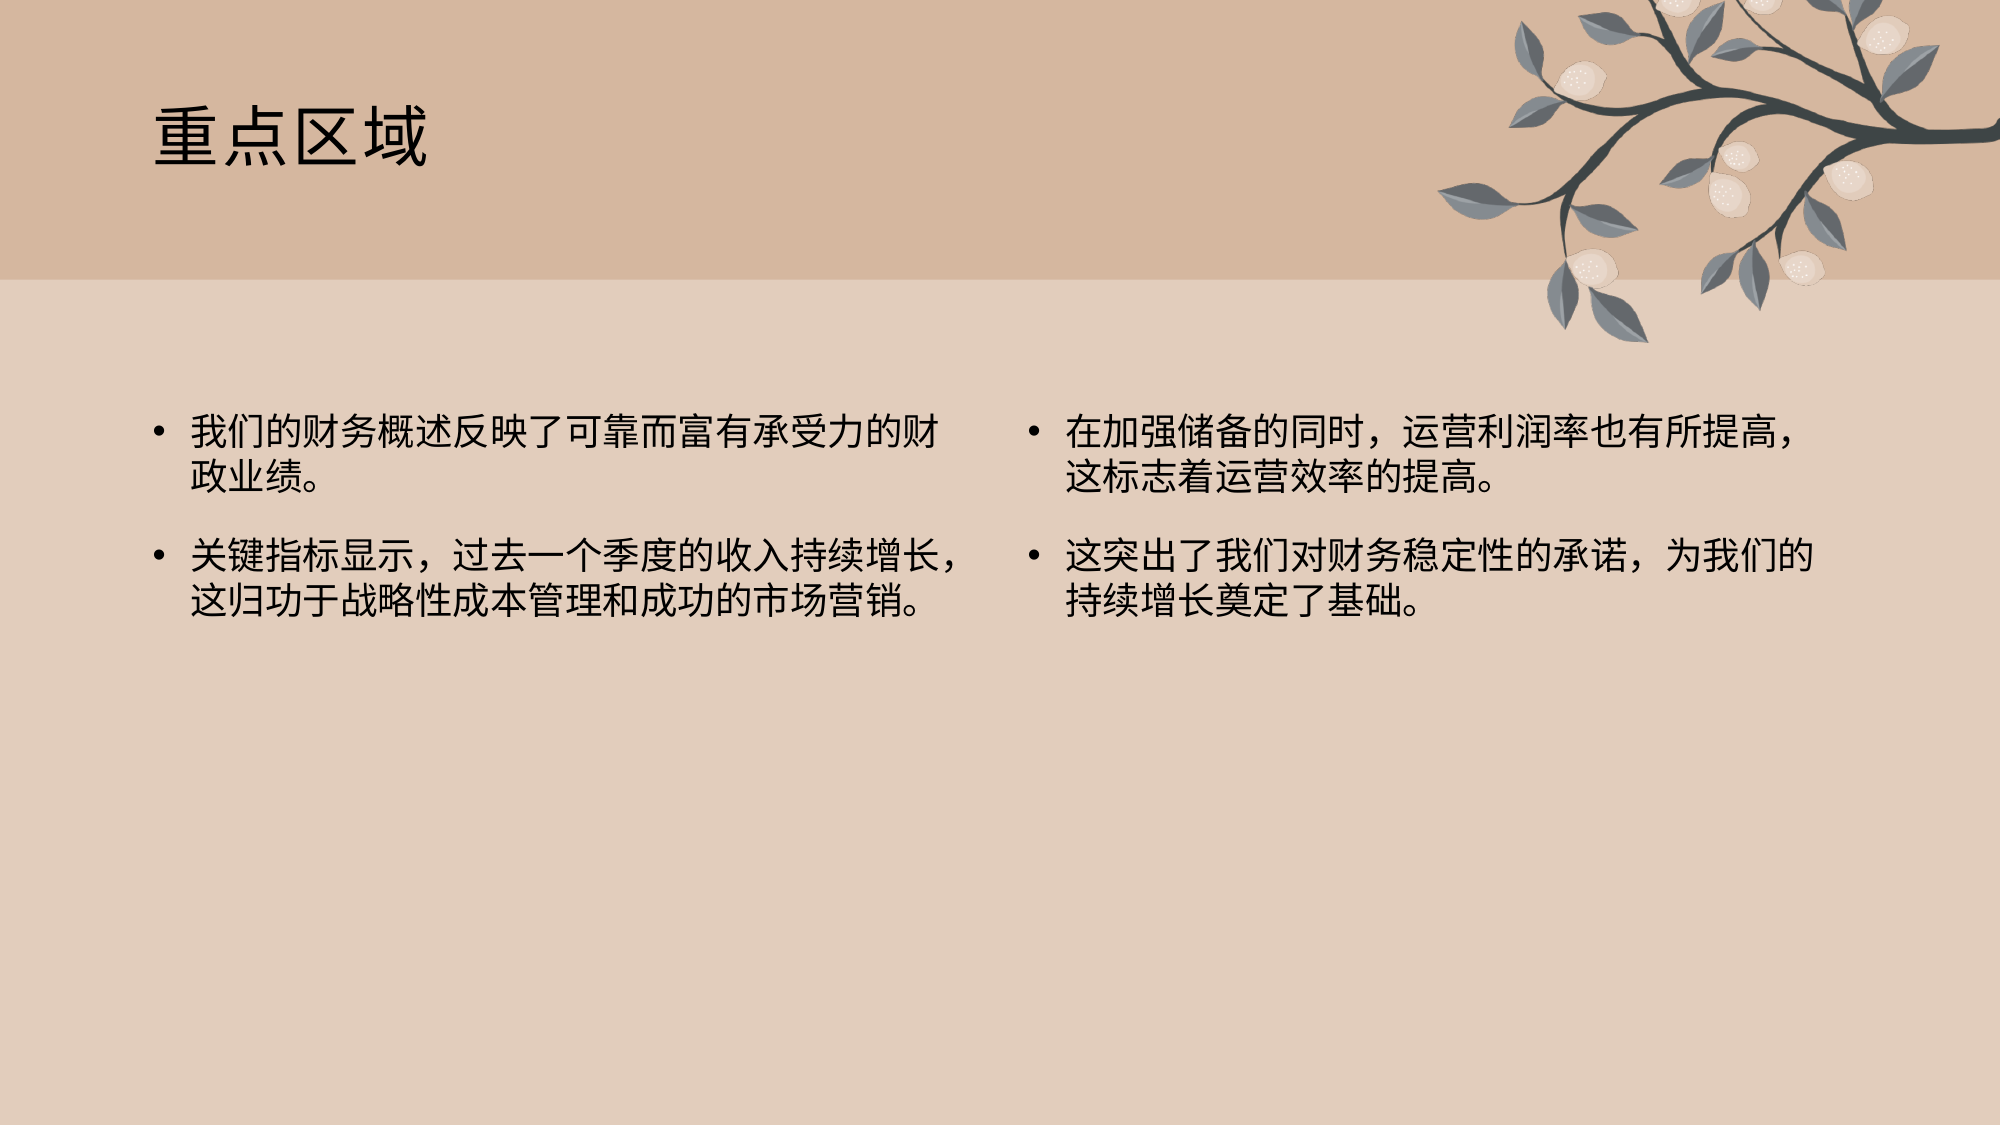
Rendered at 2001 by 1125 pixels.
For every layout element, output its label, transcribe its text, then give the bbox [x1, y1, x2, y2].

picture [1413, 0, 2000, 367]
title 重点区域 [137, 0, 1400, 280]
list 在加强储备的同时，运营利润率也有所提高，这标志着运营效率的提高。 这突出了我们对财务稳定性的承诺，为我们的持续增长奠定了基础。 [1012, 400, 1863, 993]
list 我们的财务概述反映了可靠而富有承受力的财政业绩。 关键指标显示，过去一个季度的收入持续增长，这归功于战略性成本管理和成功的市场营销。 [137, 400, 984, 993]
